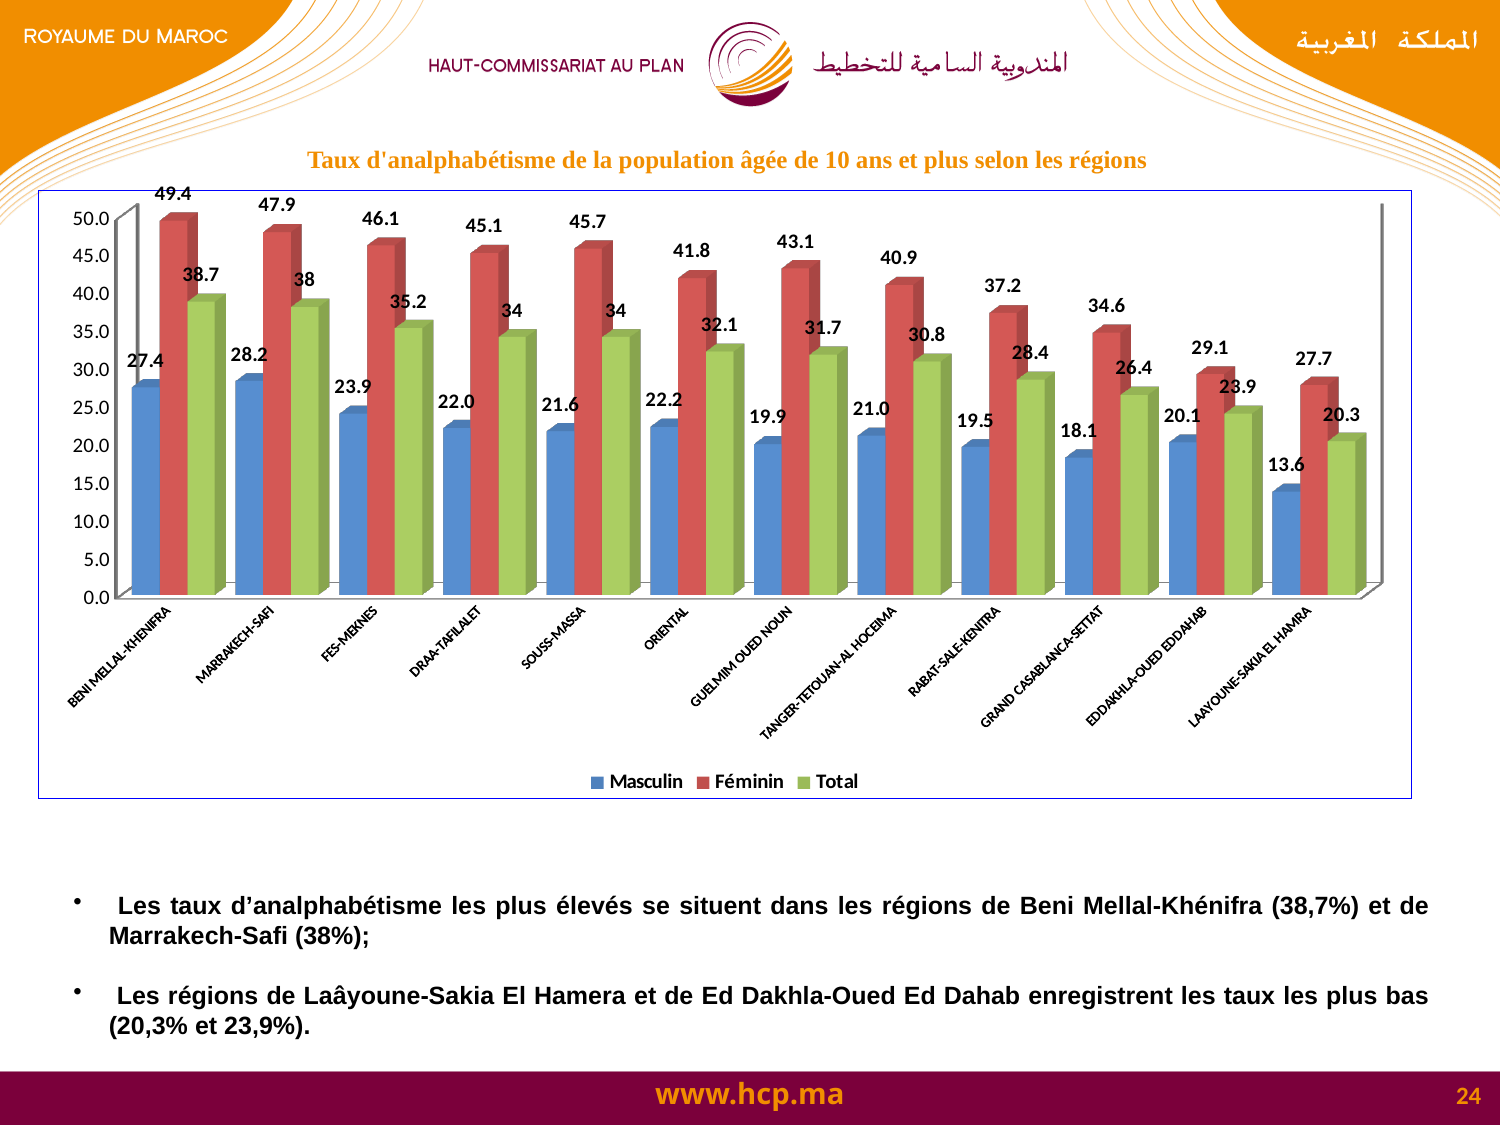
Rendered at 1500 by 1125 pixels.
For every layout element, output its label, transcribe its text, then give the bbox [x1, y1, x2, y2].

slide_number 24 [1269, 1068, 1497, 1122]
chart [37, 184, 1412, 799]
text_box Les taux d’analphabétisme les plus élevés se situent dans les régions de Beni Mellal-Khénifra (38,7%) et de Marrakech-Safi (38%); Les régions de Laâyoune-Sakia El Hamera et de Ed Dakhla-Oued Ed Dahab enregistrent les taux les plus bas (20,3% et 23,9%). [58, 882, 1447, 1047]
picture [0, 0, 1500, 1125]
text_box Taux d'analphabétisme de la population âgée de 10 ans et plus selon les régions [77, 136, 1379, 182]
